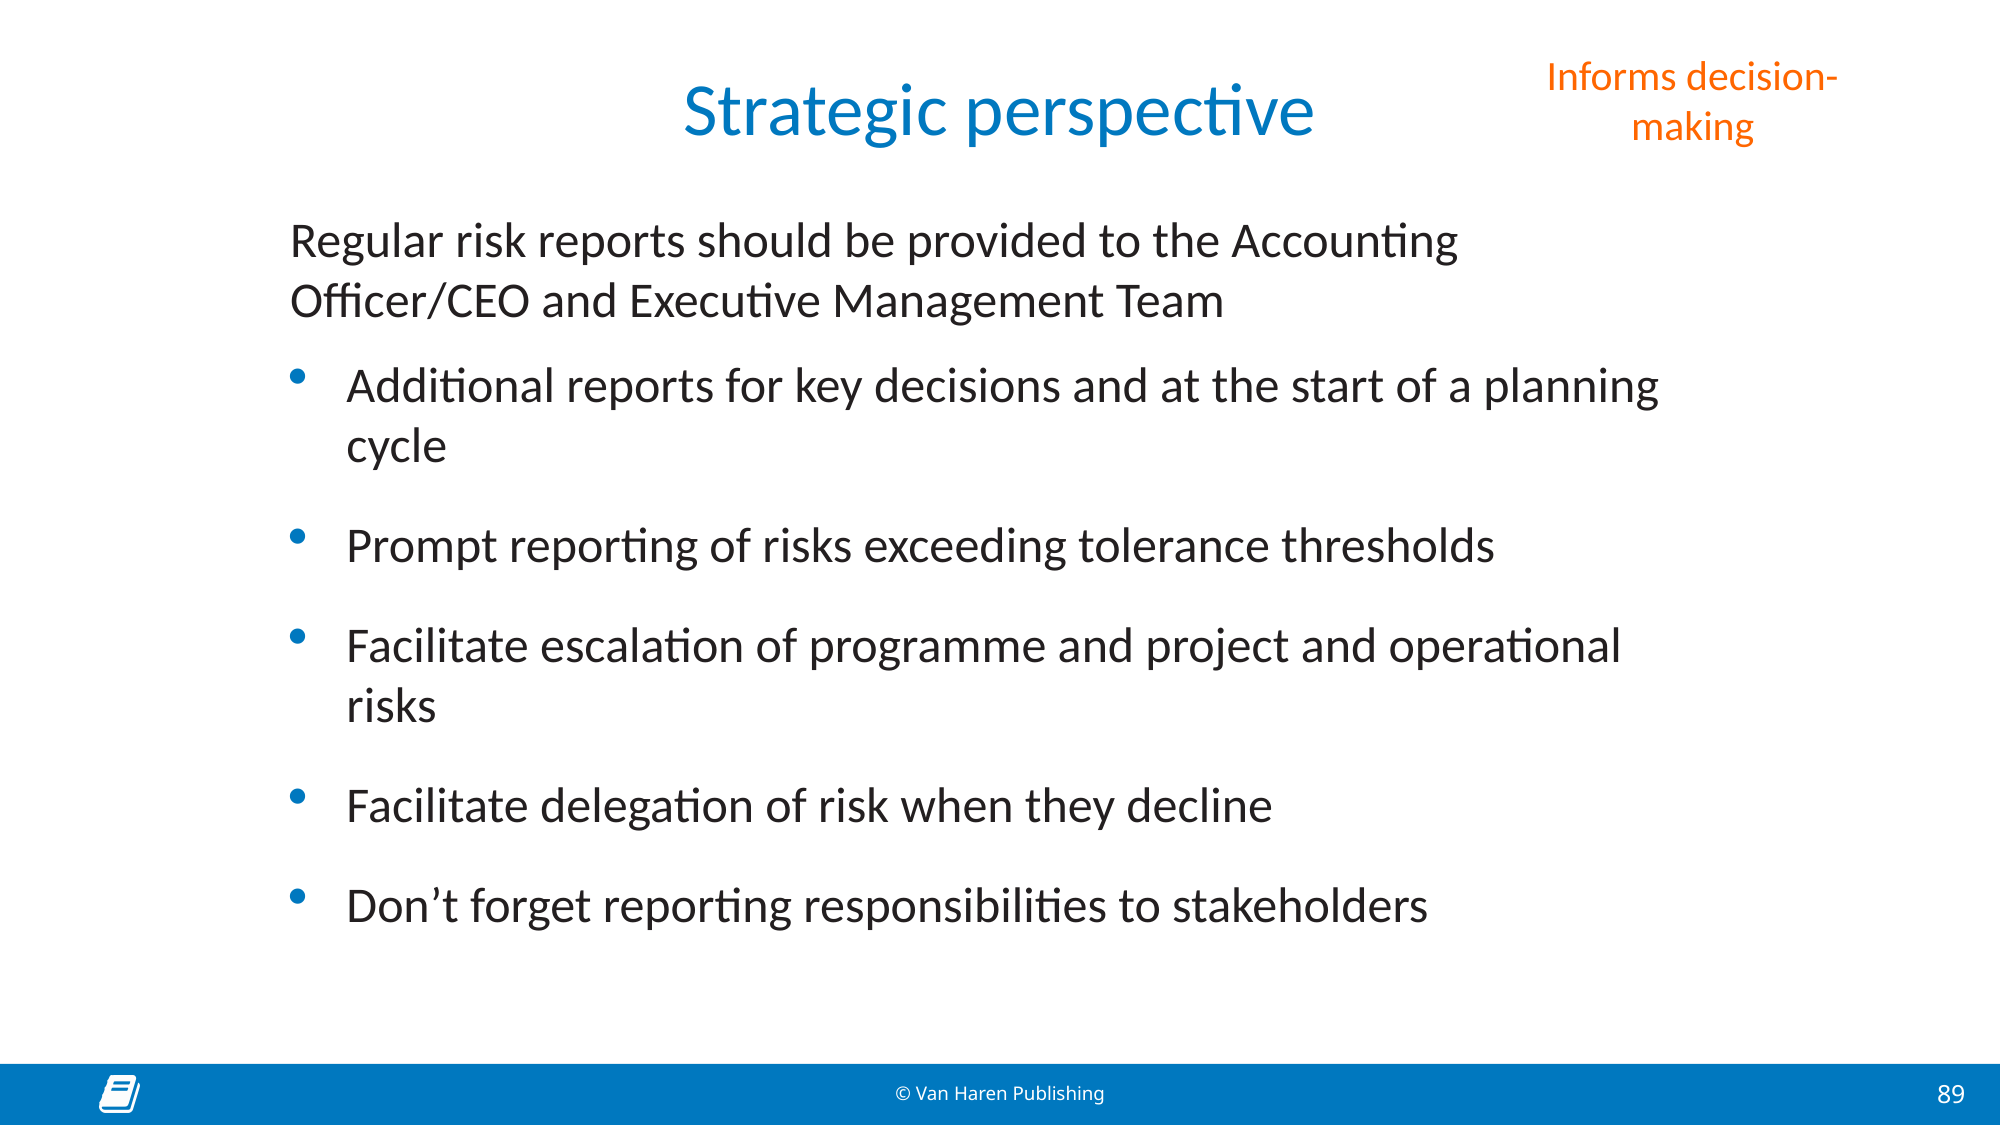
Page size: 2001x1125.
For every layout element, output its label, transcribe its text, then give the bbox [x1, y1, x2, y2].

text_box Informs decision-making [1526, 41, 1860, 157]
picture [99, 1075, 140, 1113]
list Regular risk reports should be provided to the Accounting Officer/CEO and Executive Management Team Additional reports for key decisions and at the start of a planning cycle Prompt reporting of risks exceeding tolerance thresholds Facilitate escalation of programme and project and operational risks Facilitate delegation of risk when they decline Don’t forget reporting responsibilities to stakeholders [275, 199, 1725, 1027]
title Strategic perspective [274, 43, 1725, 167]
